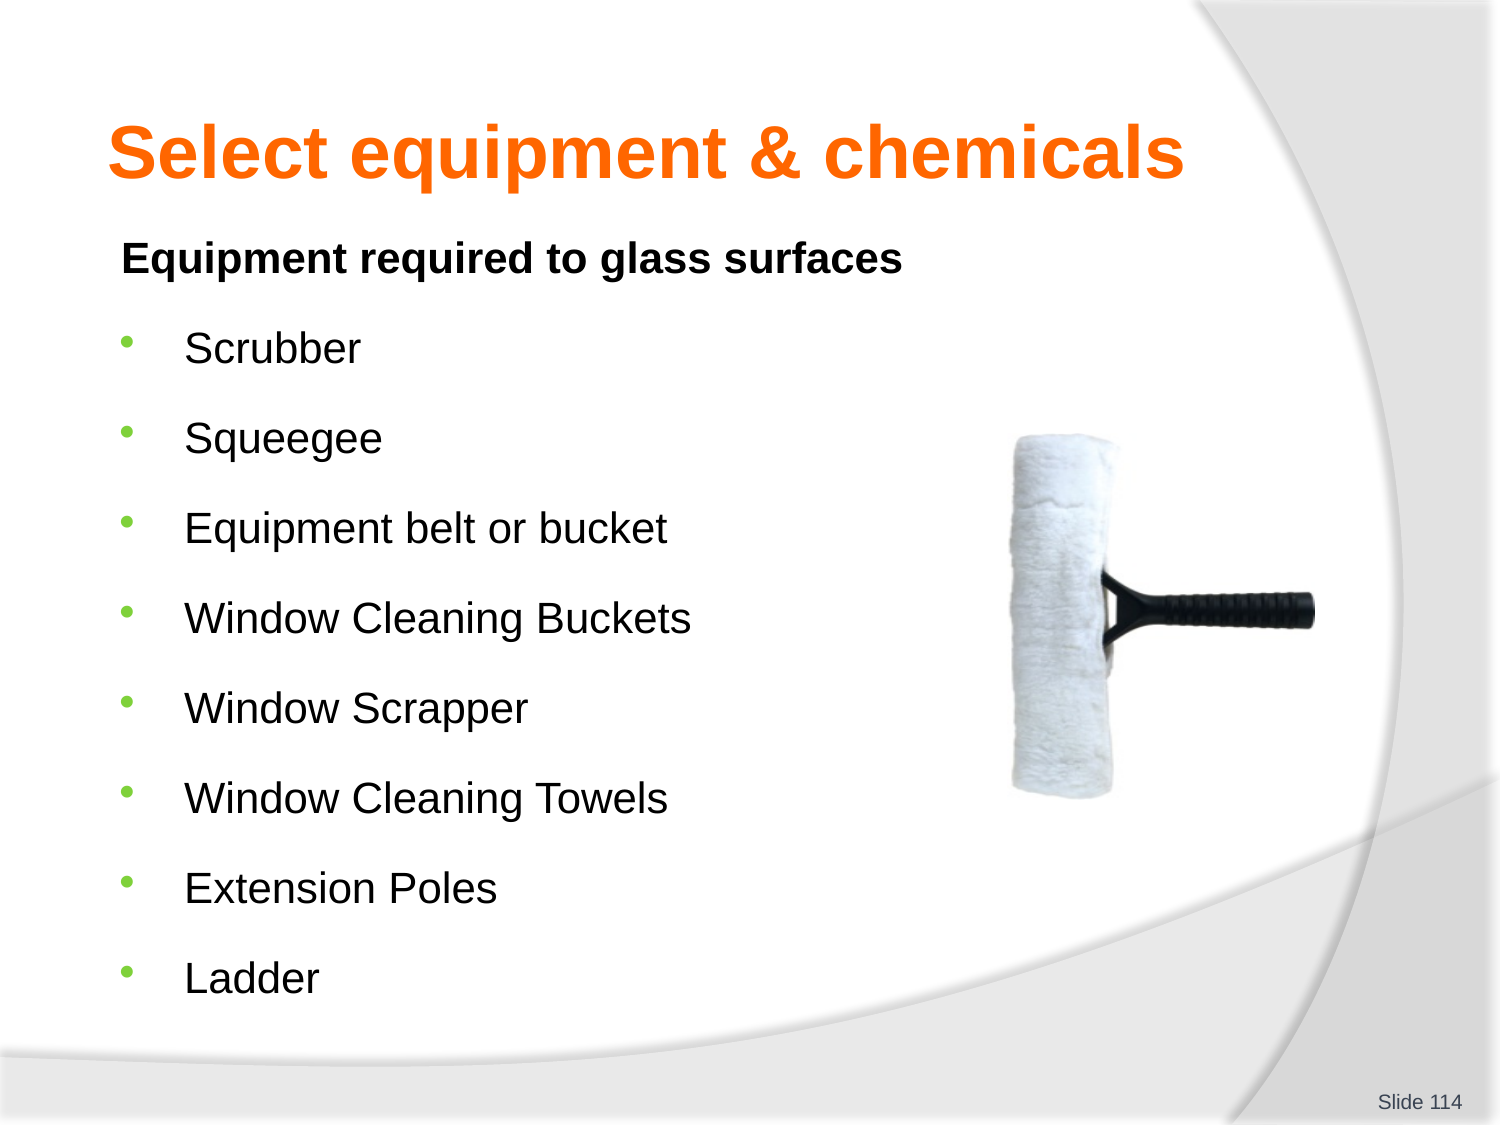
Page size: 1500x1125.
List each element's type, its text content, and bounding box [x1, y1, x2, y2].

title Select equipment & chemicals [100, 54, 1412, 243]
list Equipment required to glass surfaces Scrubber Squeegee Equipment belt or bucket Window Cleaning Buckets Window Scrapper Window Cleaning Towels Extension Poles Ladder [100, 222, 1326, 1093]
slide_number Slide 114 [1337, 1053, 1463, 1114]
picture [1007, 433, 1315, 800]
